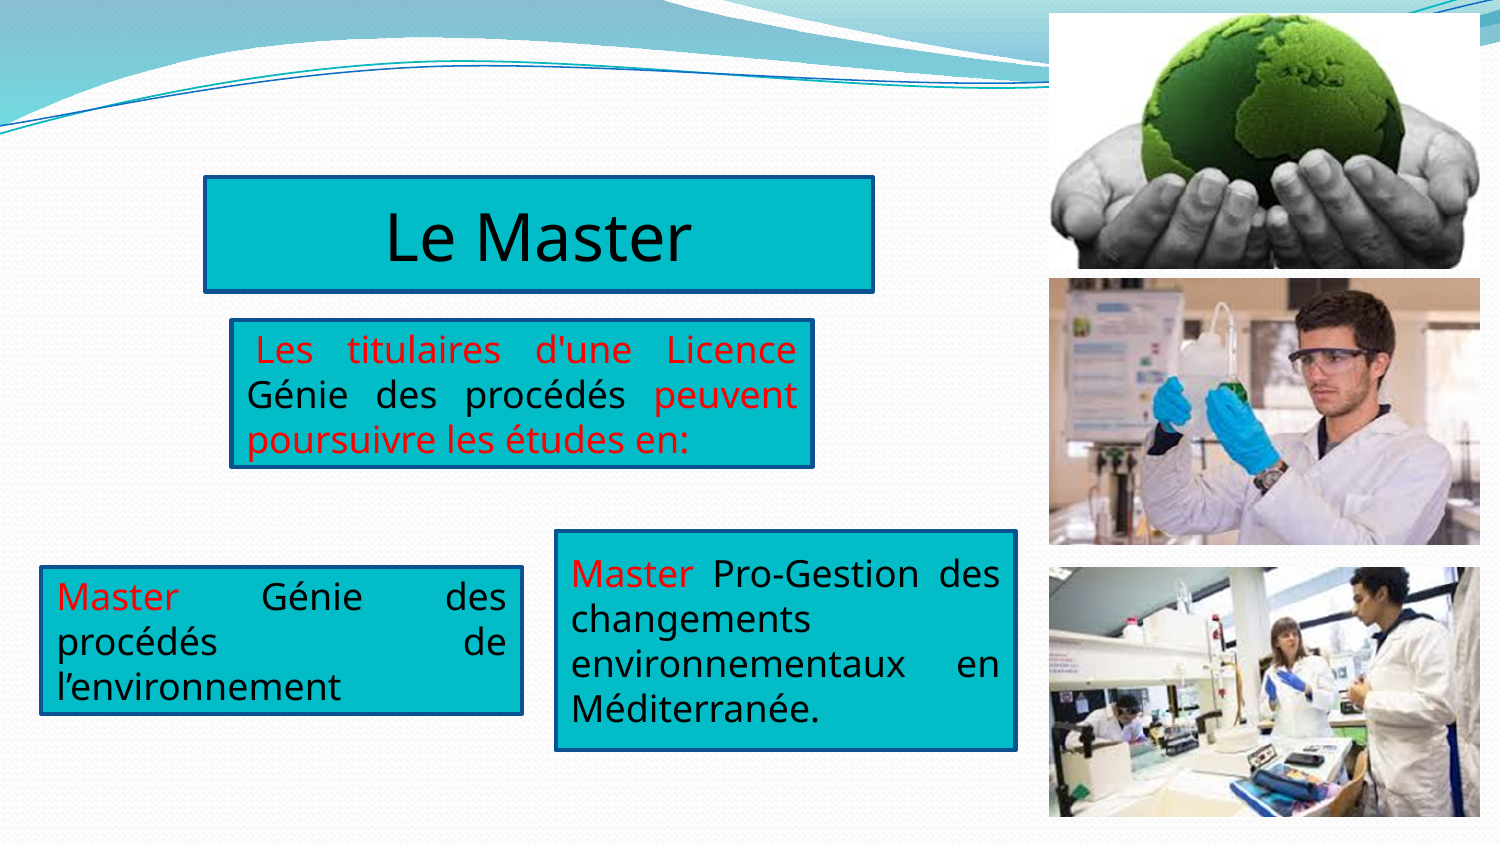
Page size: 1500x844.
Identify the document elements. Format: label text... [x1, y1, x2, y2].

text_box Le Master [203, 175, 875, 294]
picture [1049, 13, 1480, 269]
text_box Les titulaires d'une Licence Génie des procédés peuvent poursuivre les études en: [229, 318, 815, 469]
text_box Master Génie des procédés de l’environnement [39, 565, 524, 716]
picture [1049, 566, 1480, 817]
text_box Master Pro-Gestion des changements environnementaux en Méditerranée. [554, 529, 1018, 752]
picture [1049, 277, 1480, 545]
